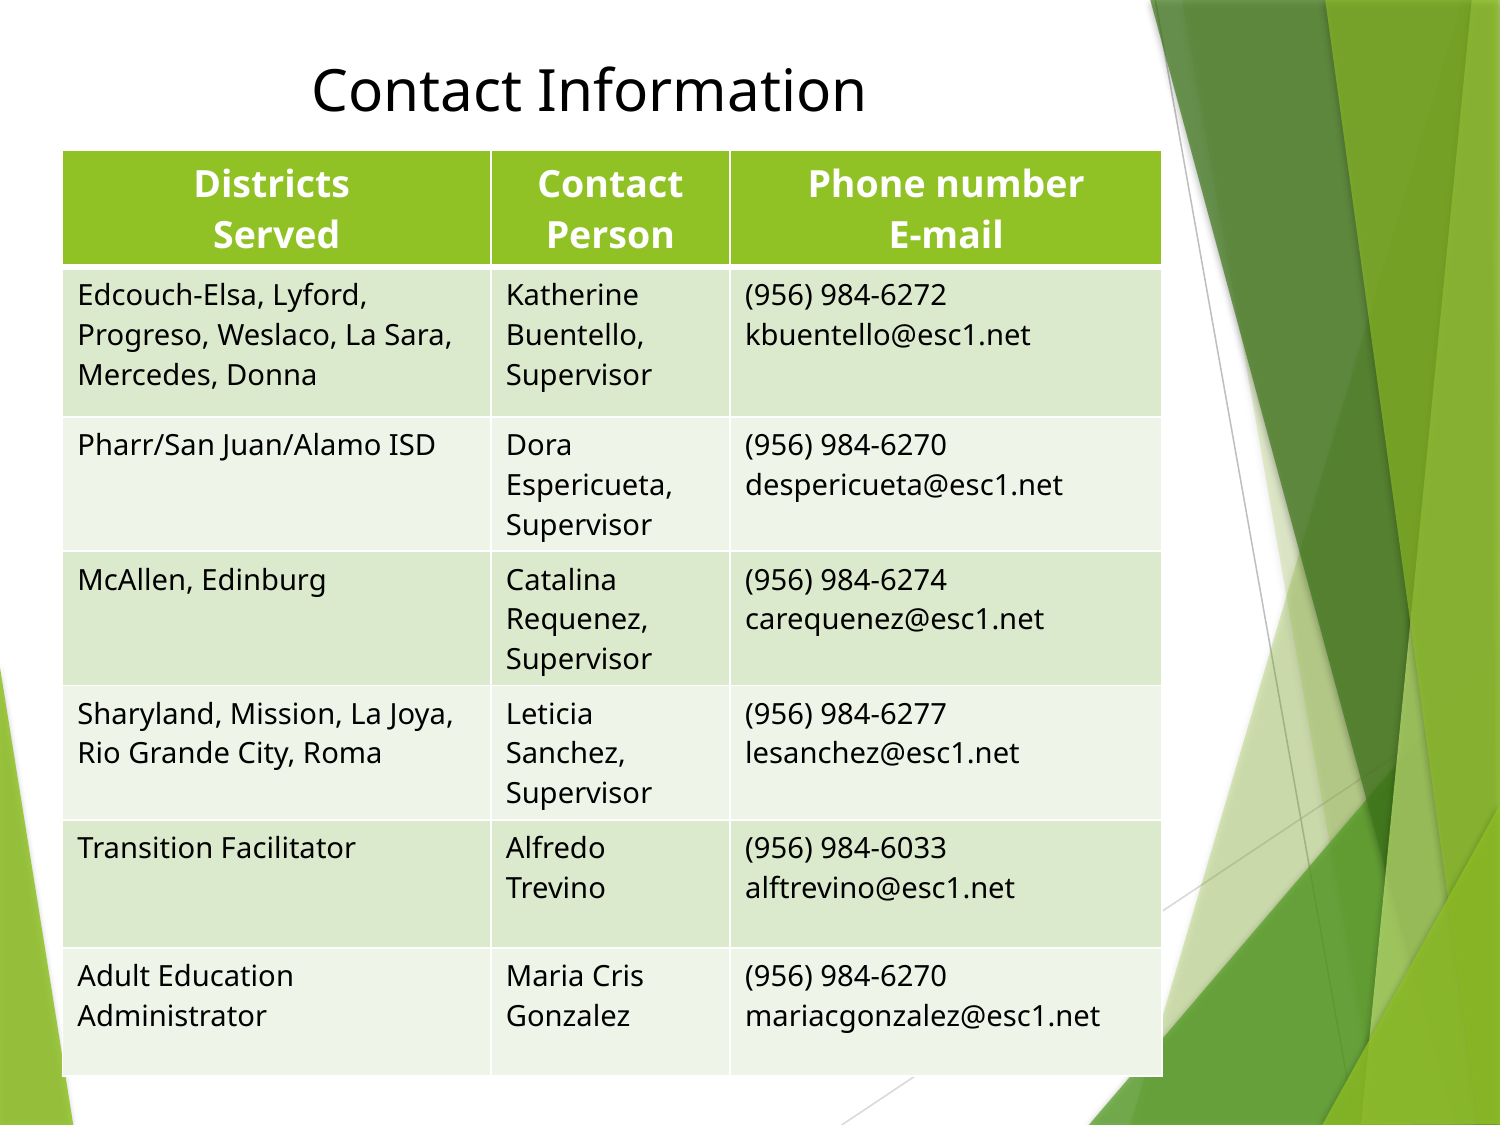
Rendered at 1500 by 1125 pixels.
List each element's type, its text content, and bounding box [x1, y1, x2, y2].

table_cell (956) 984-6272 kbuentello@esc1.net [731, 270, 1161, 416]
table_cell (956) 984-6274 carequenez@esc1.net [731, 552, 1161, 685]
table_header Phone number E-mail [731, 151, 1161, 264]
table_cell Transition Facilitator [63, 821, 490, 947]
table_cell Leticia Sanchez, Supervisor [492, 686, 729, 819]
table_cell McAllen, Edinburg [63, 552, 490, 685]
table_cell Catalina Requenez, Supervisor [492, 552, 729, 685]
table_cell Adult Education Administrator [63, 949, 490, 1075]
table_cell Sharyland, Mission, La Joya, Rio Grande City, Roma [63, 686, 490, 819]
title Contact Information [112, 37, 1067, 131]
table_cell Maria Cris Gonzalez [492, 949, 729, 1075]
table_cell Alfredo Trevino [492, 821, 729, 947]
table_cell Edcouch-Elsa, Lyford, Progreso, Weslaco, La Sara, Mercedes, Donna [63, 270, 490, 416]
table_header Contact Person [492, 151, 729, 264]
table_header Districts Served [63, 151, 490, 264]
table_cell (956) 984-6033 alftrevino@esc1.net [731, 821, 1161, 947]
table_cell Pharr/San Juan/Alamo ISD [63, 418, 490, 550]
table_cell (956) 984-6270 mariacgonzalez@esc1.net [731, 949, 1161, 1075]
table_cell (956) 984-6277 lesanchez@esc1.net [731, 686, 1161, 819]
table_cell Katherine Buentello, Supervisor [492, 270, 729, 416]
table_cell Dora Espericueta, Supervisor [492, 418, 729, 550]
table_cell (956) 984-6270 despericueta@esc1.net [731, 418, 1161, 550]
